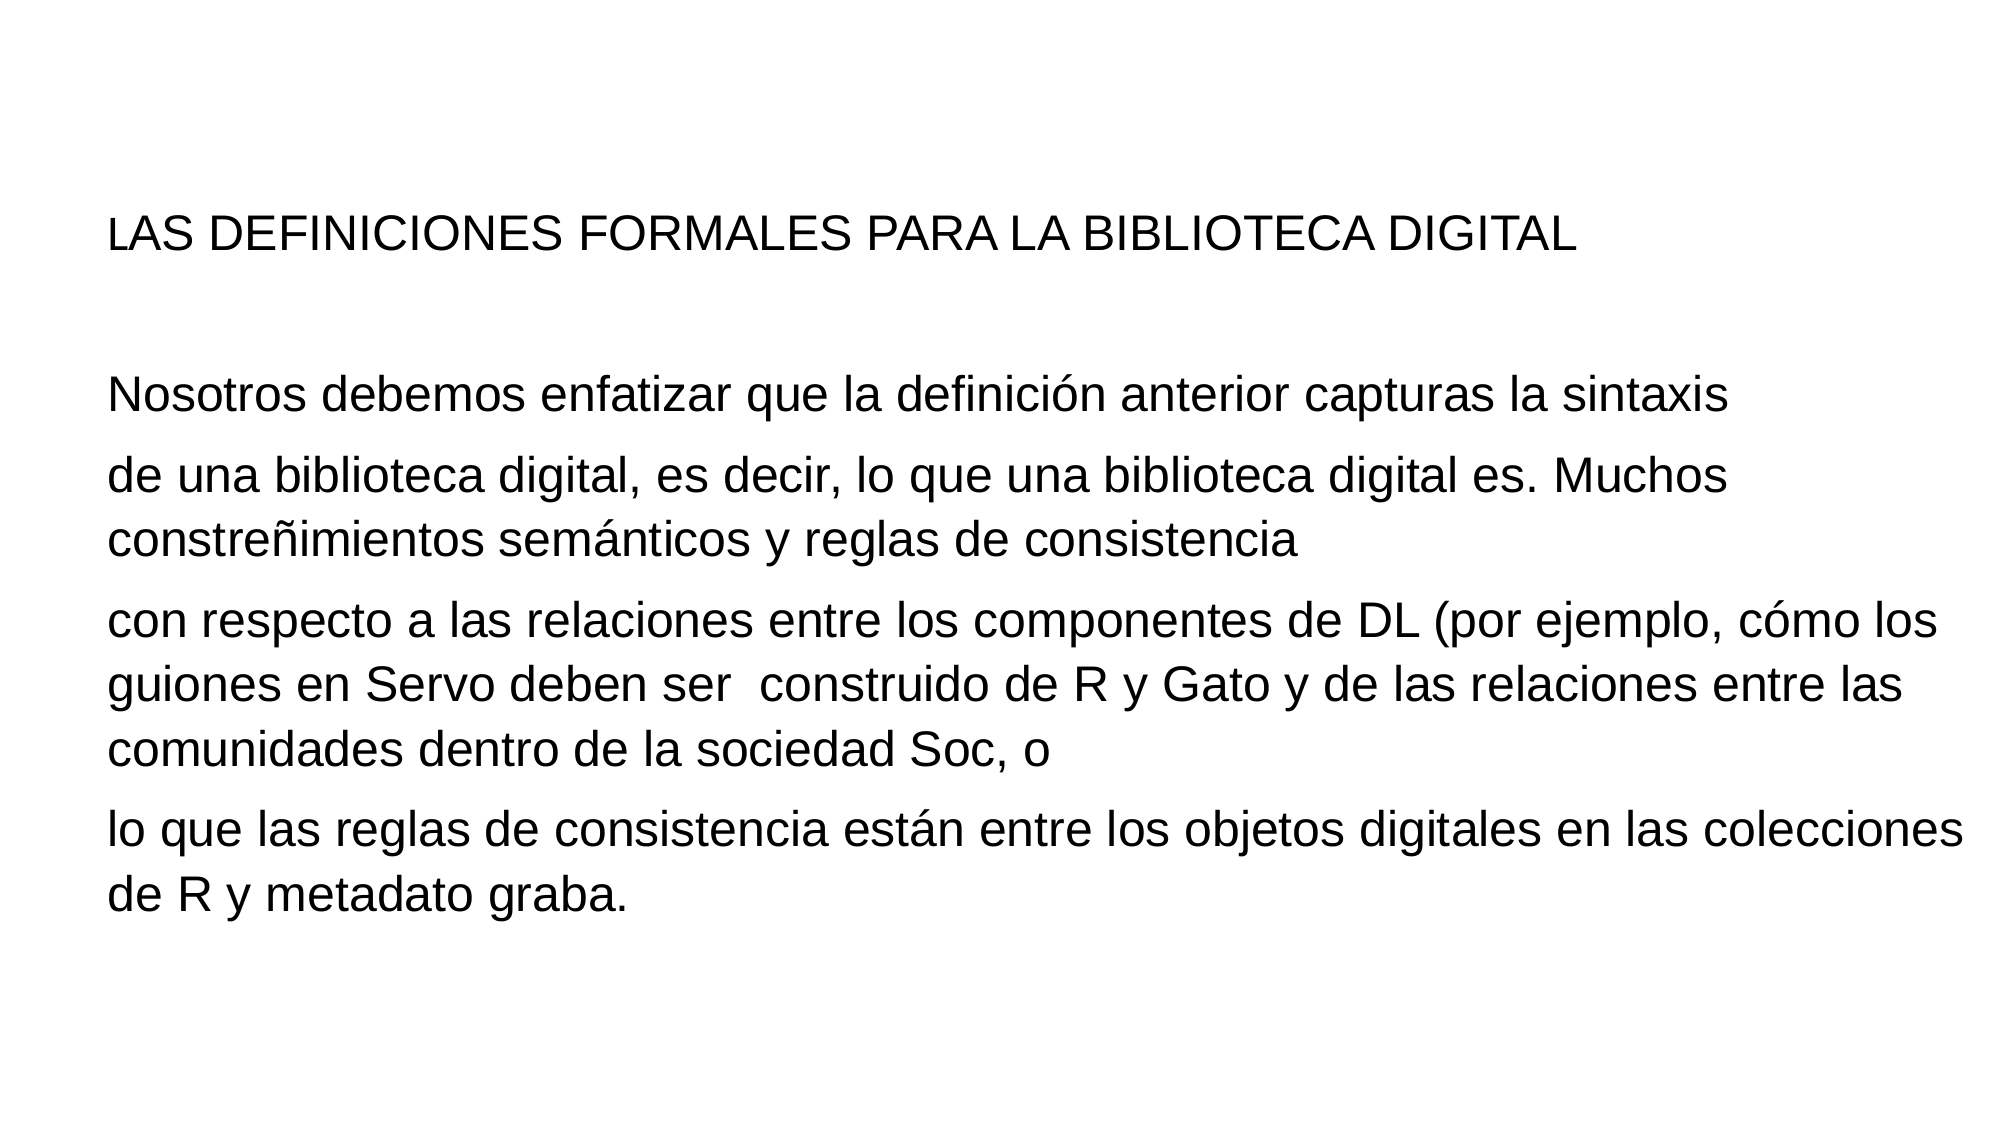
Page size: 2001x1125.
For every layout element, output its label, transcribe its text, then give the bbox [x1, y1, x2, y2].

text_box LAS DEFINICIONES FORMALES PARA LA BIBLIOTECA DIGITAL Nosotros debemos enfatizar que la definición anterior capturas la sintaxis de una biblioteca digital, es decir, lo que una biblioteca digital es. Muchos constreñimientos semánticos y reglas de consistencia con respecto a las relaciones entre los componentes de DL (por ejemplo, cómo los guiones en Servo deben ser construido de R y Gato y de las relaciones entre las comunidades dentro de la sociedad Soc, o lo que las reglas de consistencia están entre los objetos digitales en las colecciones de R y metadato graba. [92, 46, 2000, 1010]
